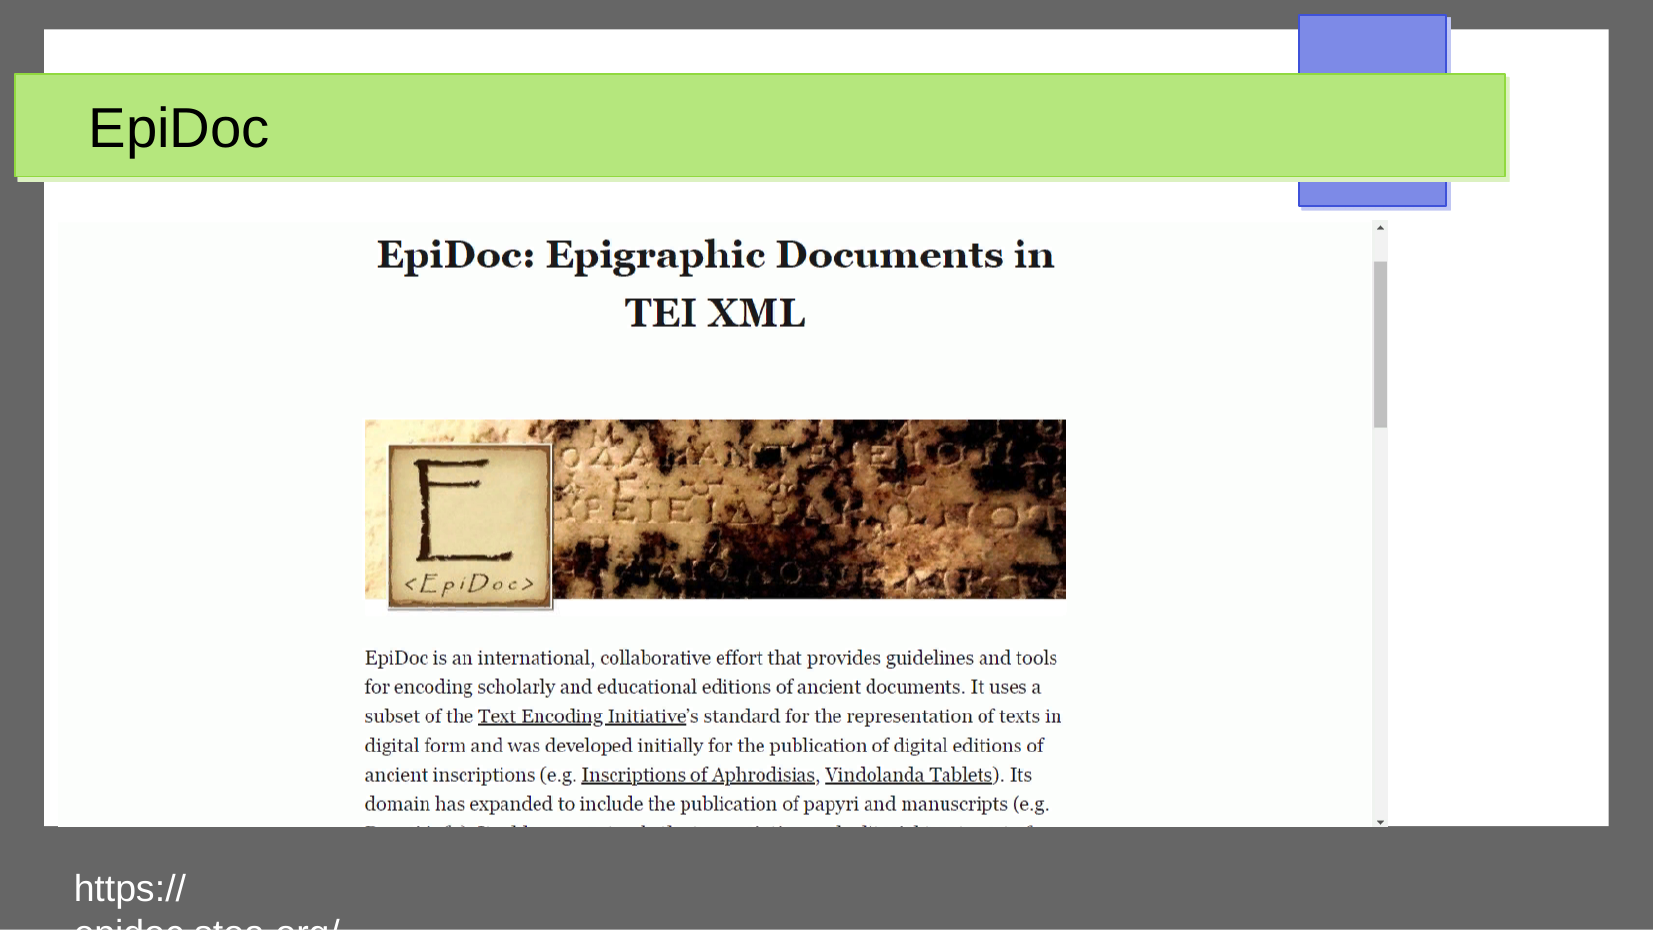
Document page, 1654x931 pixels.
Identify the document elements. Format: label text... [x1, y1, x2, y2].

picture [58, 220, 1388, 827]
text_box EpiDoc [88, 73, 1447, 177]
text_box https://epidoc.stoa.org/ [59, 856, 468, 913]
